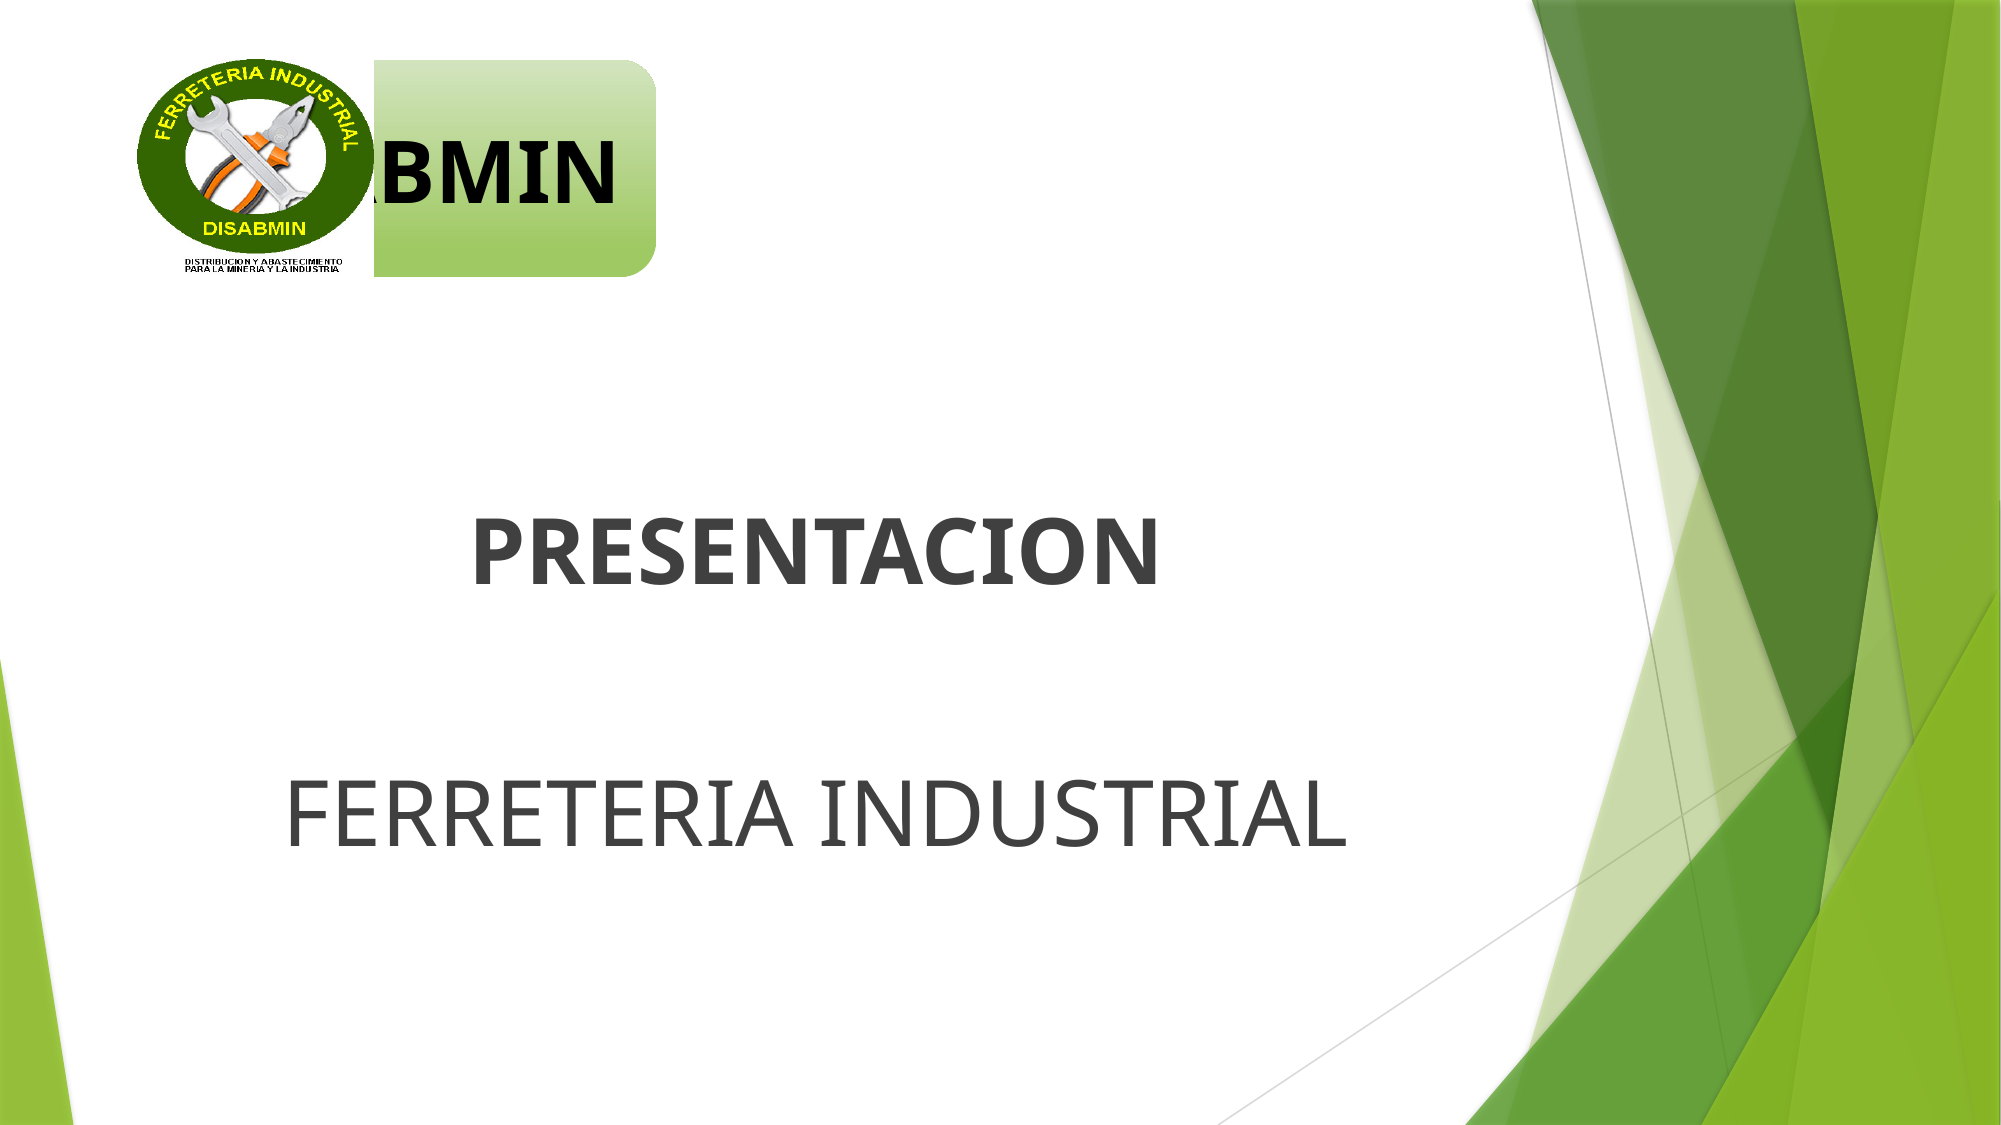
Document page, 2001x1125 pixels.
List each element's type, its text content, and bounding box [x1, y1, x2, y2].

picture [136, 59, 375, 278]
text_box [375, 59, 1579, 278]
list PRESENTACION FERRETERIA INDUSTRIAL [111, 354, 1522, 1072]
